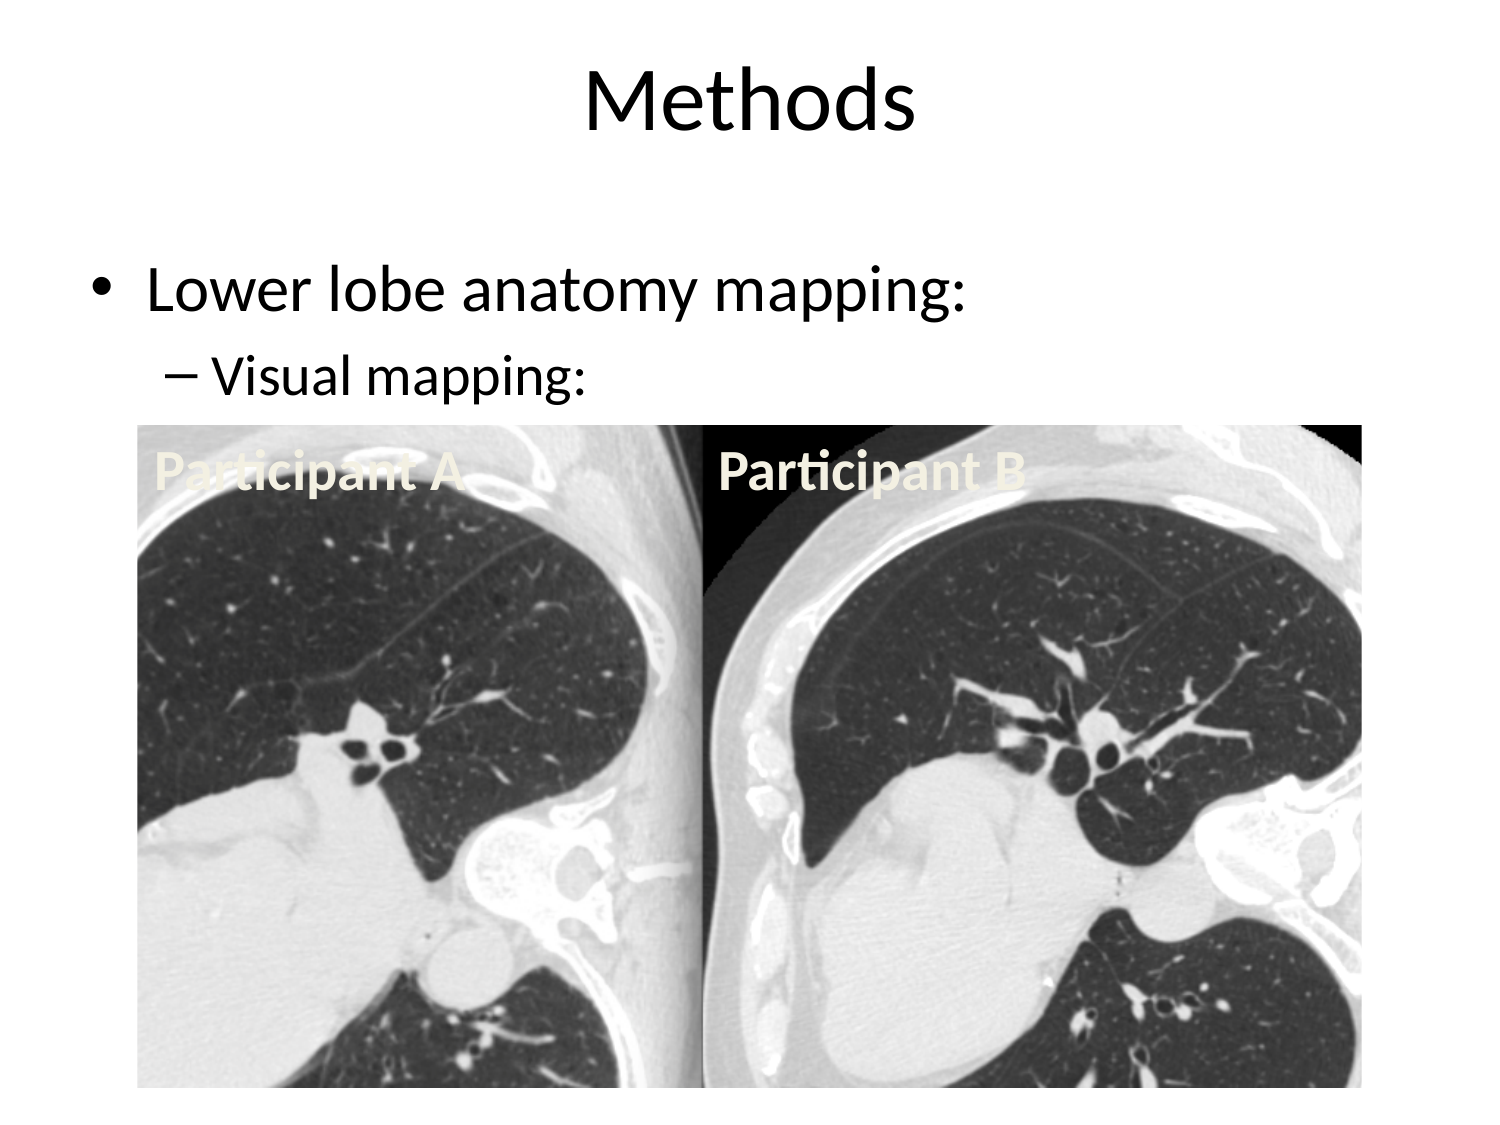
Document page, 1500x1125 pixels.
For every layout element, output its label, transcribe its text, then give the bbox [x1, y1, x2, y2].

list Lower lobe anatomy mapping: Visual mapping: [75, 237, 1500, 980]
title Methods [75, 0, 1425, 188]
picture [137, 424, 1362, 1088]
